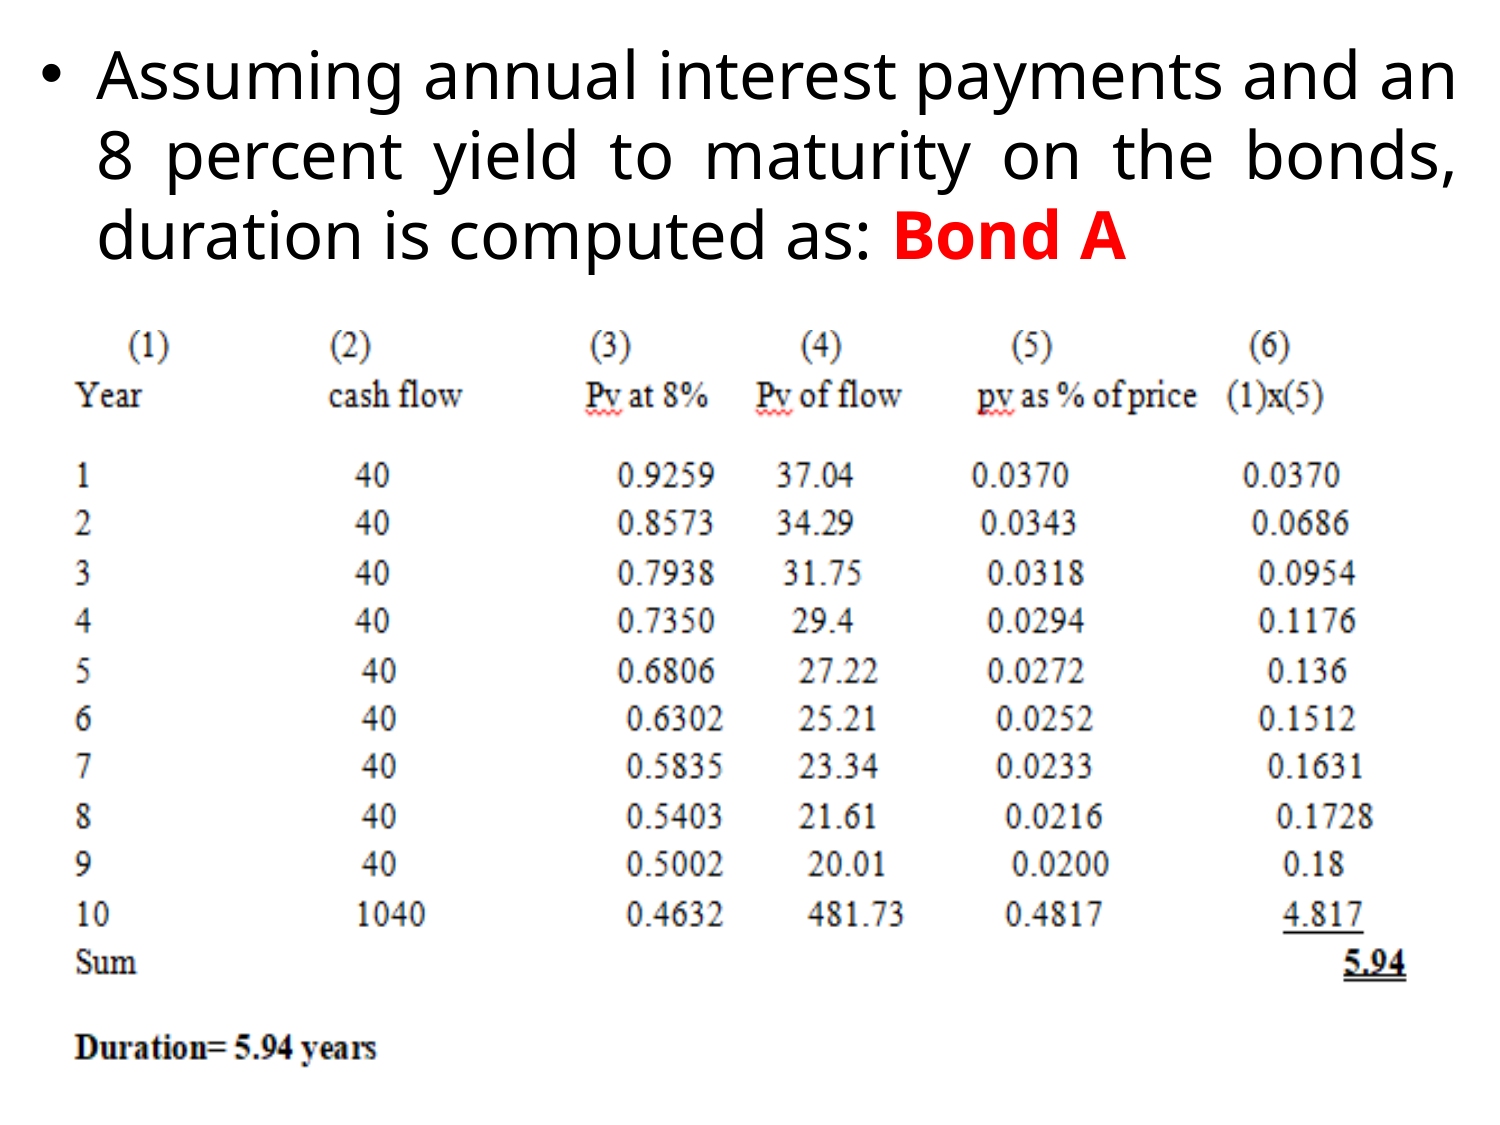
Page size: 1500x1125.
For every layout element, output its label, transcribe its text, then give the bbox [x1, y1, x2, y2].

picture [62, 330, 1463, 1076]
list Assuming annual interest payments and an 8 percent yield to maturity on the bonds, duration is computed as: Bond A [24, 24, 1475, 1088]
